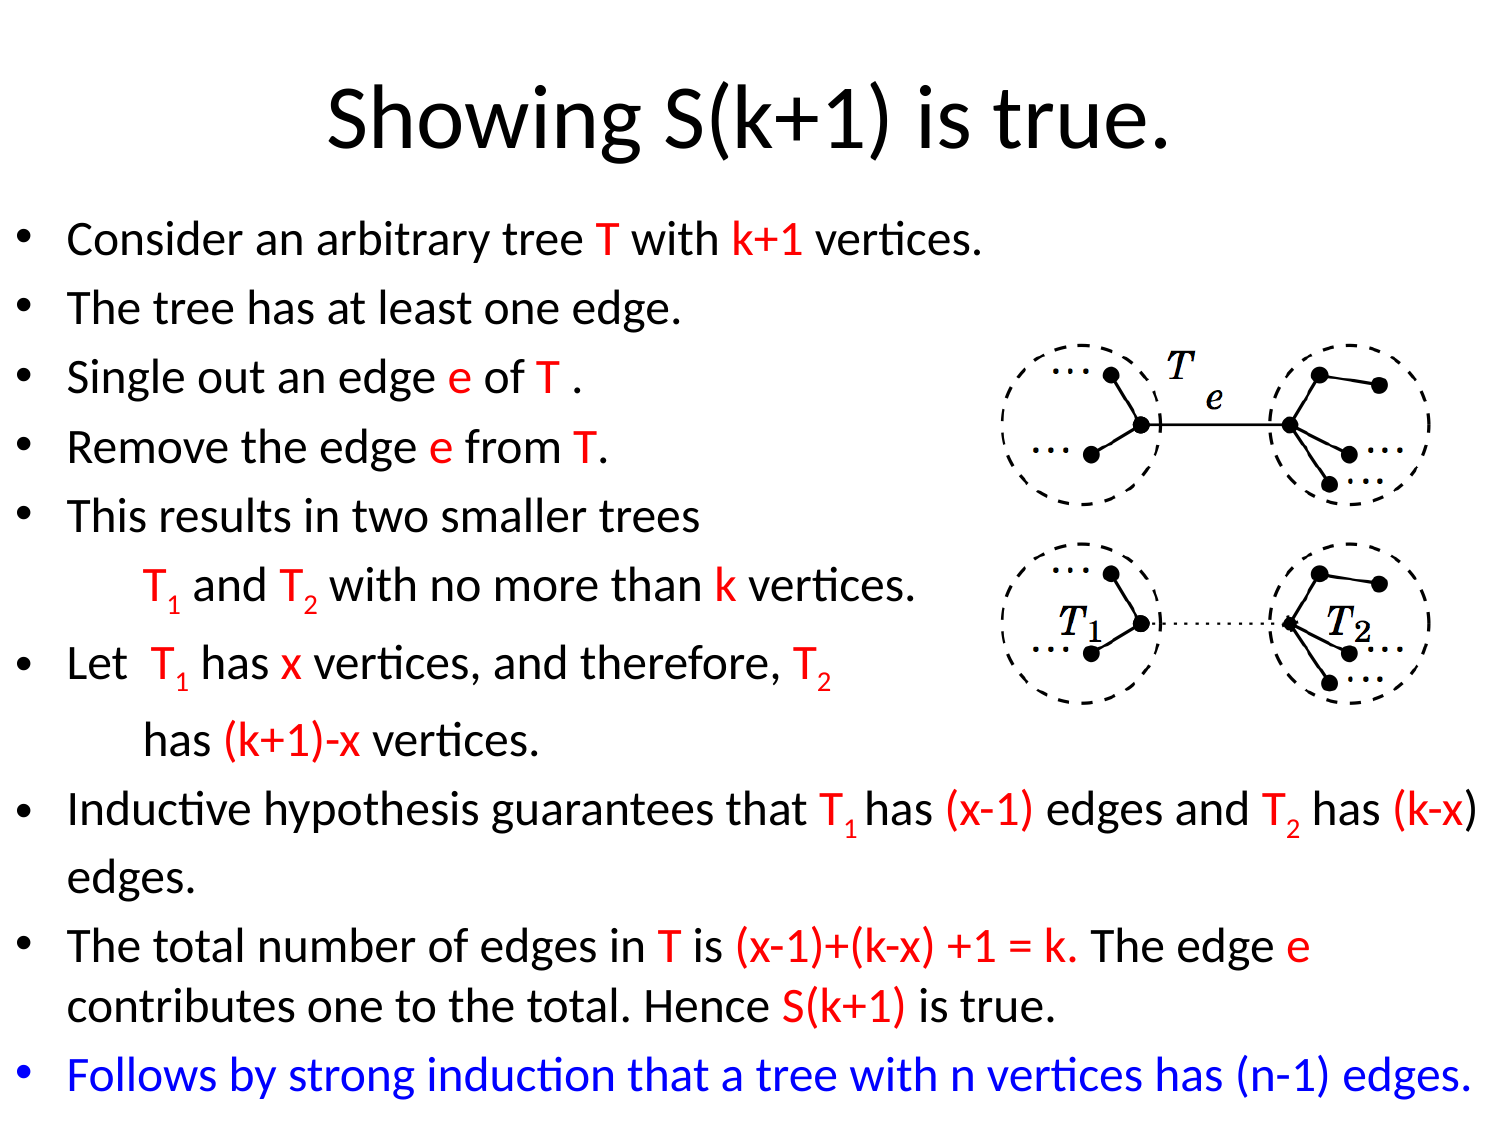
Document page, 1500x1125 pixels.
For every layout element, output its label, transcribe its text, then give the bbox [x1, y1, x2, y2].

picture [982, 334, 1461, 714]
title Showing S(k+1) is true. [75, 18, 1425, 198]
list Consider an arbitrary tree T with k+1 vertices. The tree has at least one edge. Single out an edge e of T . Remove the edge e from T. This results in two smaller trees T1 and T2 with no more than k vertices. Let T1 has x vertices, and therefore, T2 has (k+1)-x vertices. Inductive hypothesis guarantees that T1 has (x-1) edges and T2 has (k-x) edges. The total number of edges in T is (x-1)+(k-x) +1 = k. The edge e contributes one to the total. Hence S(k+1) is true. Follows by strong induction that a tree with n vertices has (n-1) edges. [0, 198, 1500, 1125]
